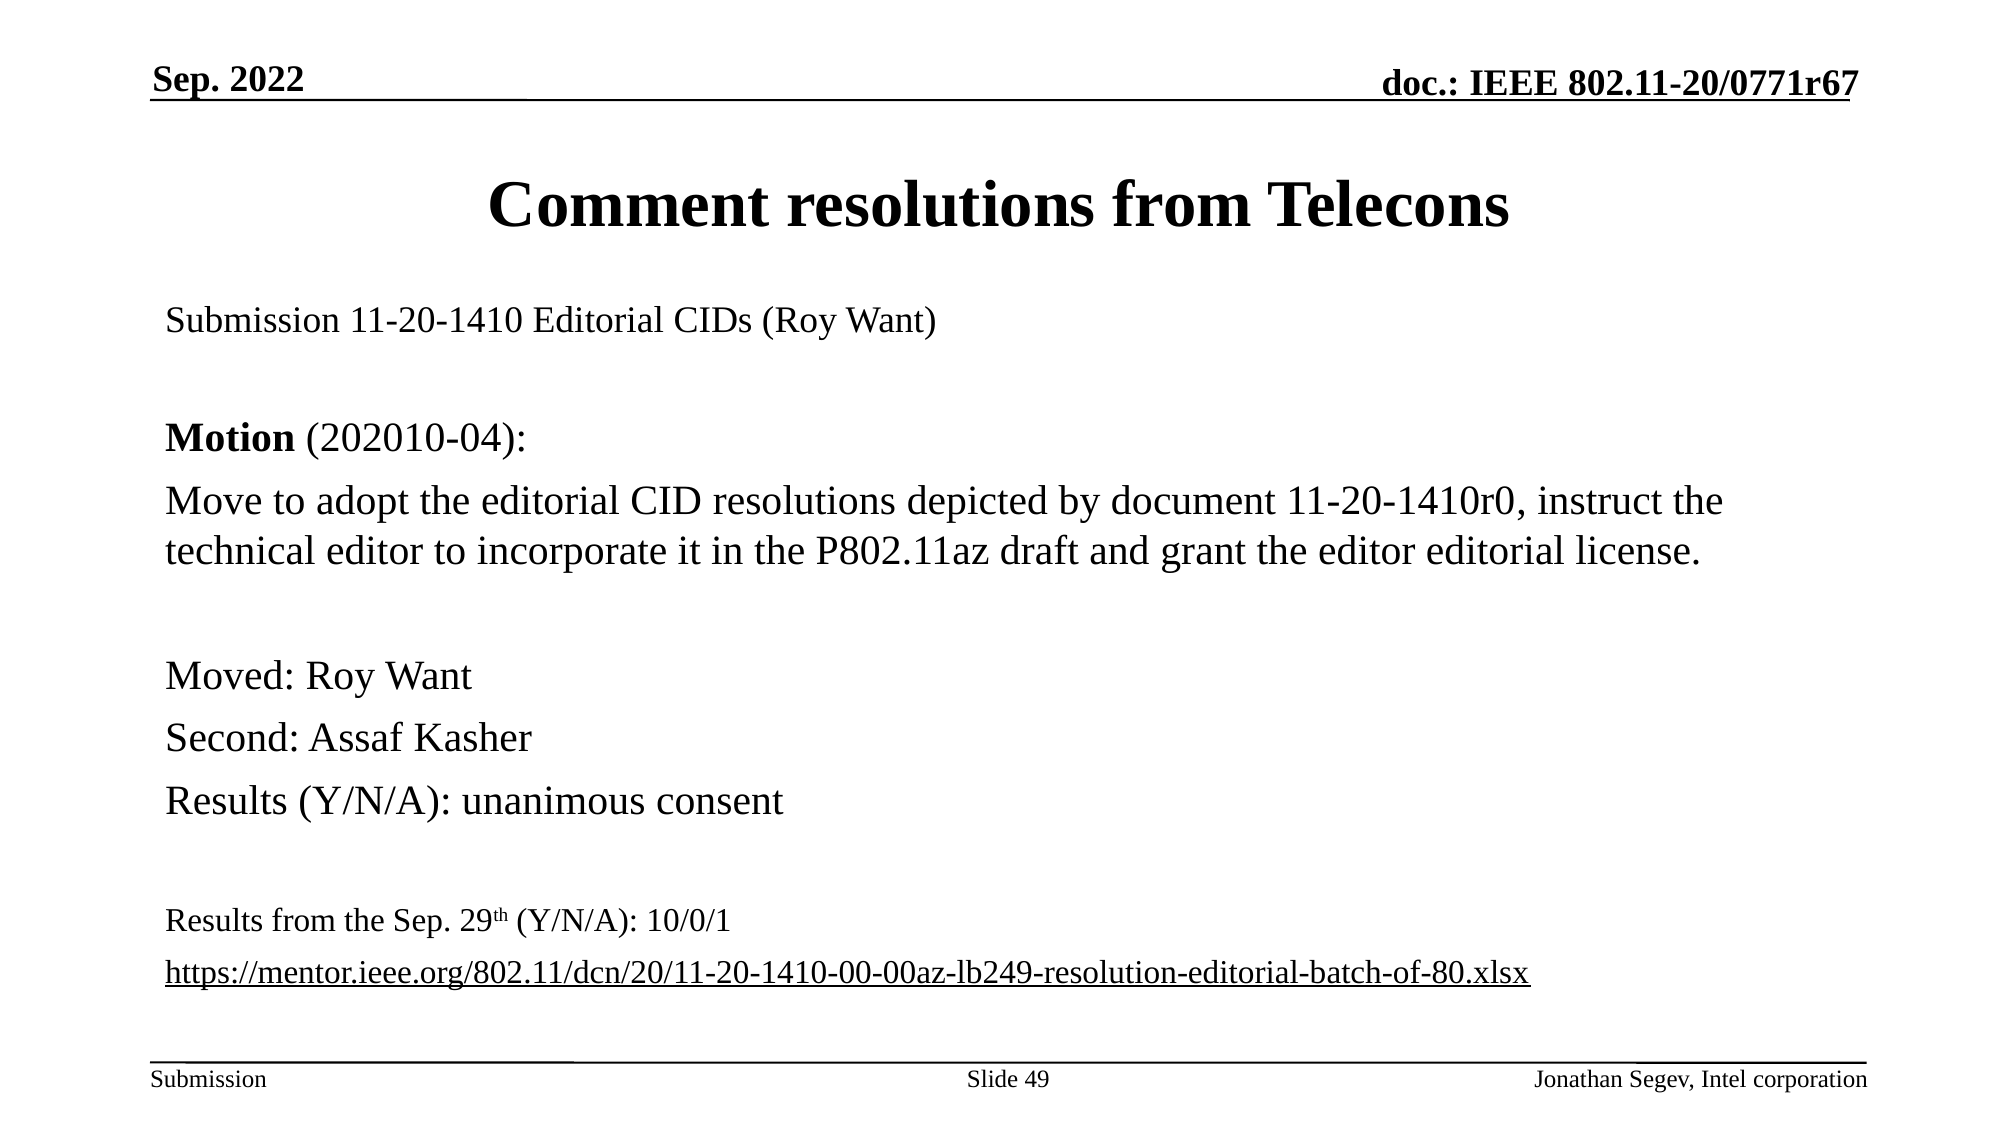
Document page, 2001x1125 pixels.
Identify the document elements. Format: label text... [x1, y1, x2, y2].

footer Jonathan Segev, Intel corporation [1171, 1061, 1869, 1093]
title Comment resolutions from Telecons [149, 112, 1850, 286]
list Submission 11-20-1410 Editorial CIDs (Roy Want) Motion (202010-04): Move to adopt the editorial CID resolutions depicted by document 11-20-1410r0, instruct the technical editor to incorporate it in the P802.11az draft and grant the editor editorial license. Moved: Roy Want Second: Assaf Kasher Results (Y/N/A): unanimous consent Results from the Sep. 29th (Y/N/A): 10/0/1 https://mentor.ieee.org/802.11/dcn/20/11-20-1410-00-00az-lb249-resolution-editorial-batch-of-80.xlsx [149, 286, 1850, 1000]
slide_number Slide 49 [950, 1061, 1067, 1123]
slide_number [152, 54, 563, 100]
